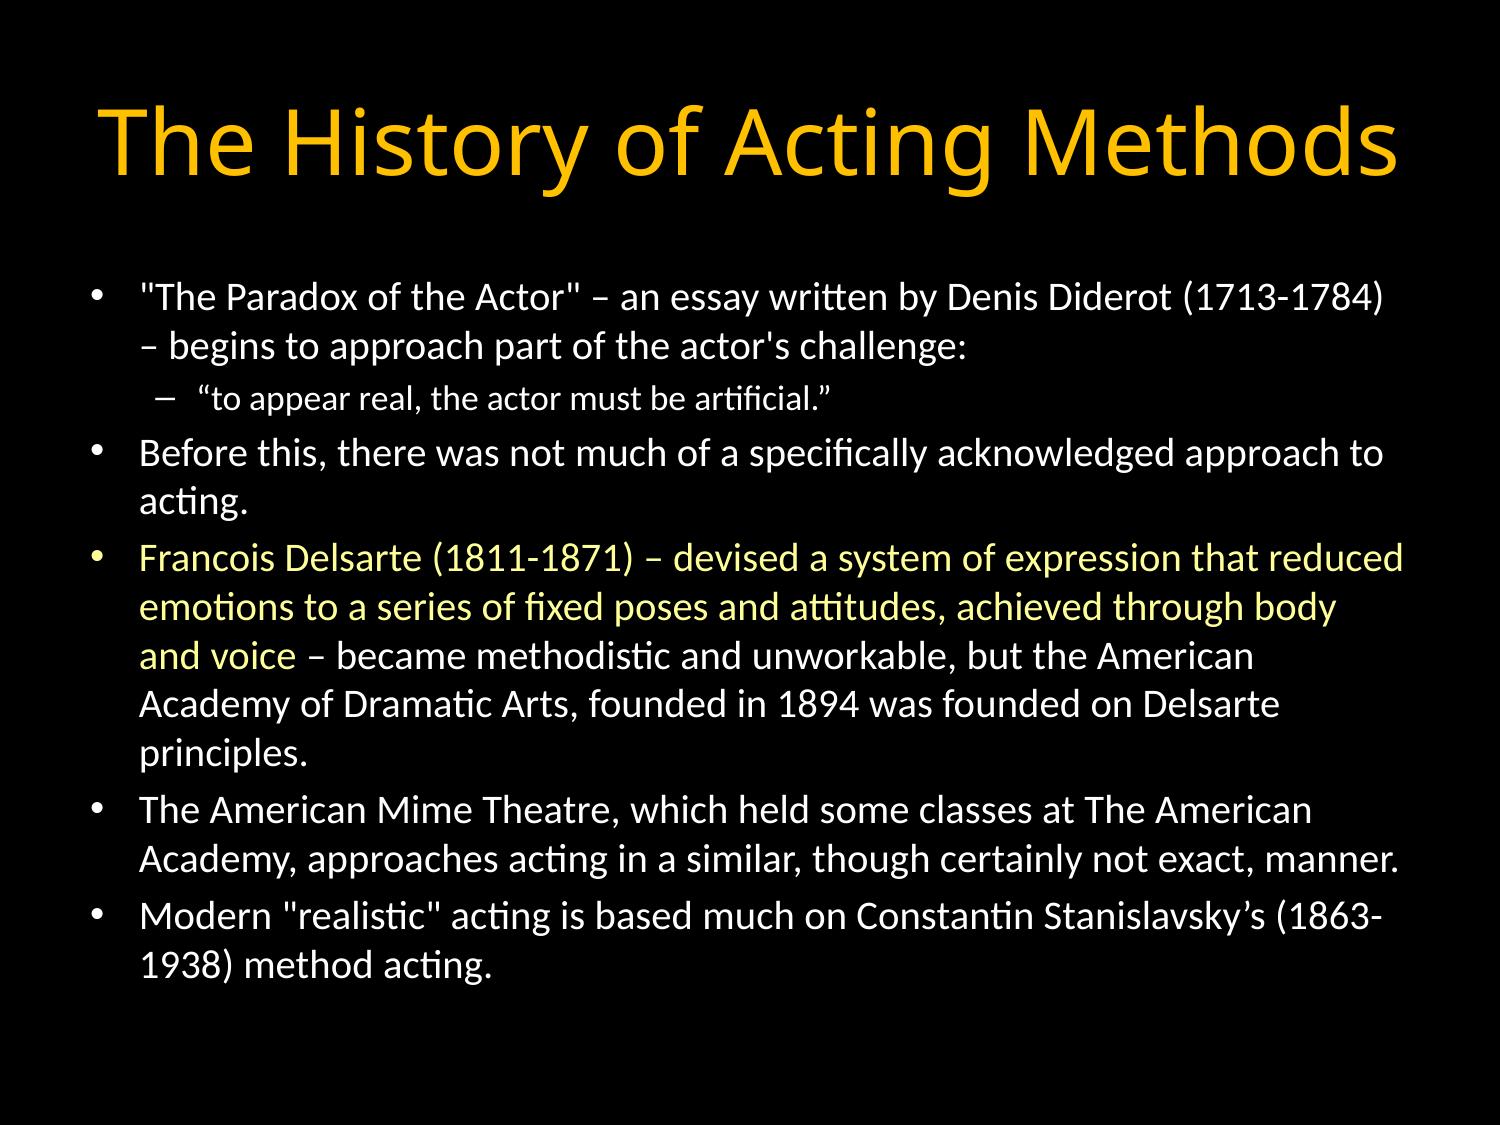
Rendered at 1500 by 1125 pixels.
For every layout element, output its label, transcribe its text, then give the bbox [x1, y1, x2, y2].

title The History of Acting Methods [75, 45, 1425, 233]
list "The Paradox of the Actor" – an essay written by Denis Diderot (1713-1784) – begins to approach part of the actor's challenge: “to appear real, the actor must be artificial.” Before this, there was not much of a specifically acknowledged approach to acting. Francois Delsarte (1811-1871) – devised a system of expression that reduced emotions to a series of fixed poses and attitudes, achieved through body and voice – became methodistic and unworkable, but the American Academy of Dramatic Arts, founded in 1894 was founded on Delsarte principles. The American Mime Theatre, which held some classes at The American Academy, approaches acting in a similar, though certainly not exact, manner. Modern "realistic" acting is based much on Constantin Stanislavsky’s (1863-1938) method acting. [75, 262, 1425, 1005]
